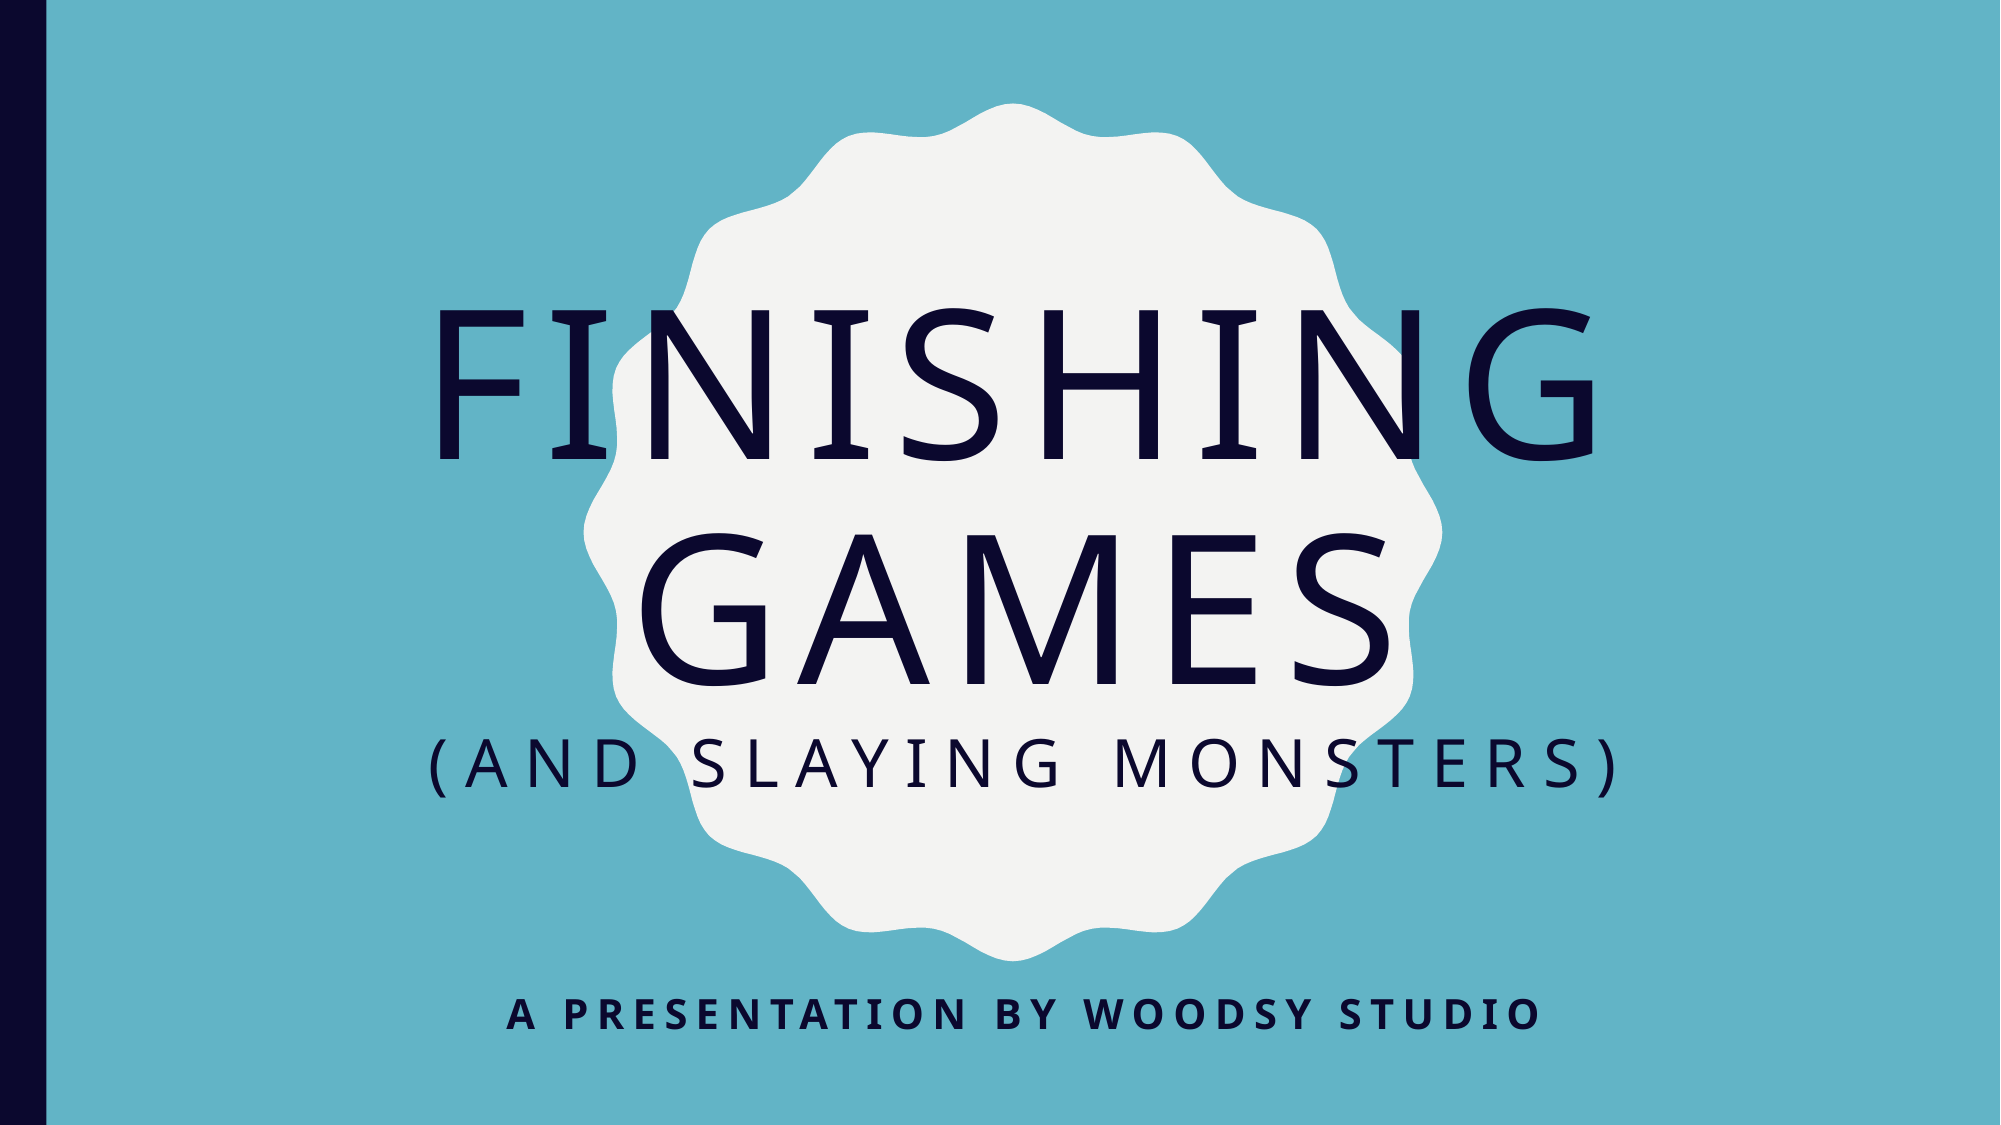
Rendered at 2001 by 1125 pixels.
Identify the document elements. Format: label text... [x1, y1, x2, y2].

subtitle A presentation by Woodsy Studio [363, 980, 1684, 1103]
title FINISHING GAMES (and slaying monsters) [176, 180, 1870, 902]
